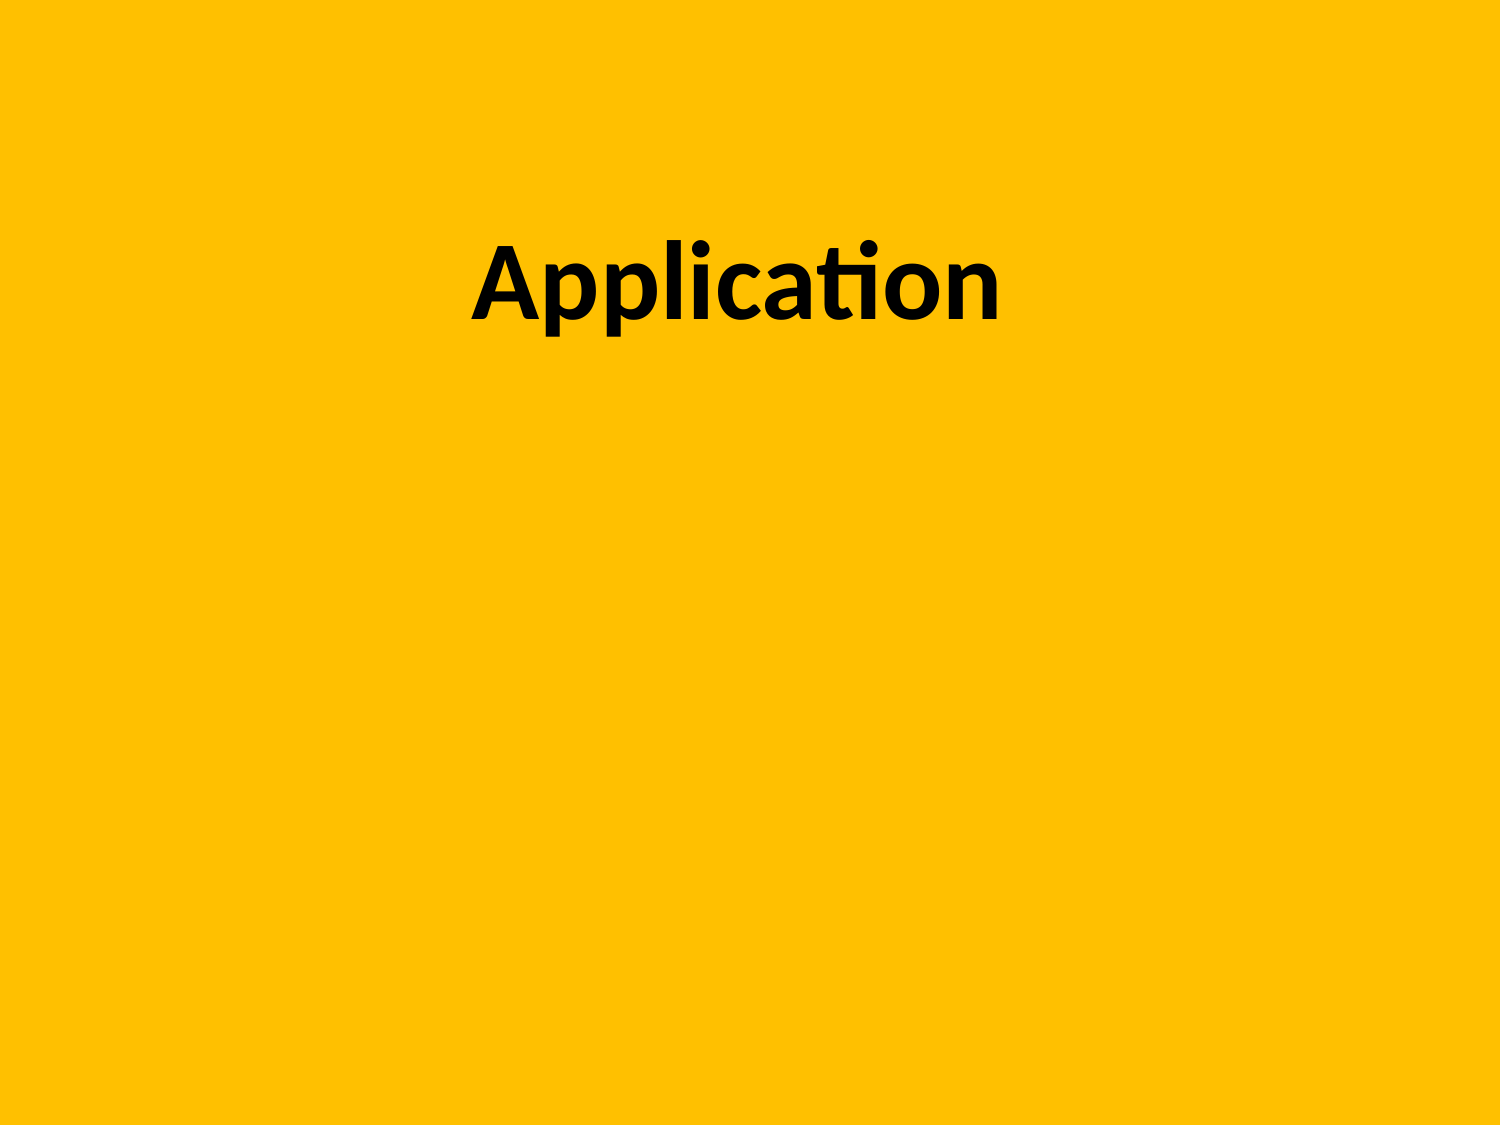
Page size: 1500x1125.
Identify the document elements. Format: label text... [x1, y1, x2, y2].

text_box Application [237, 199, 1238, 350]
